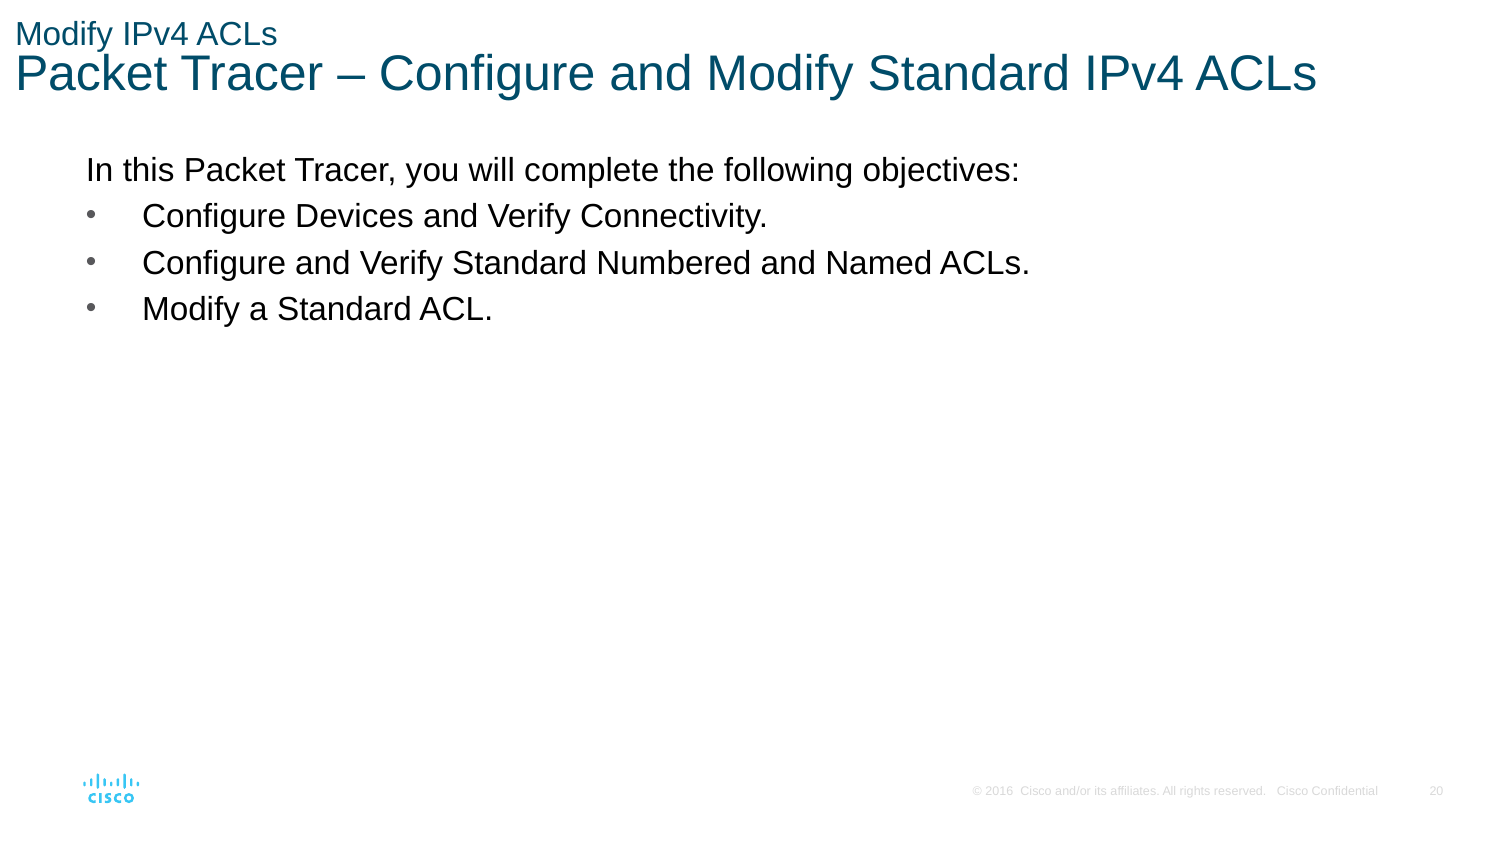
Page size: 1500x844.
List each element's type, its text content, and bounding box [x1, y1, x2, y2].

list In this Packet Tracer, you will complete the following objectives: Configure Devices and Verify Connectivity. Configure and Verify Standard Numbered and Named ACLs. Modify a Standard ACL. [70, 140, 1430, 422]
title Modify IPv4 ACLs Packet Tracer – Configure and Modify Standard IPv4 ACLs [0, 0, 1369, 121]
